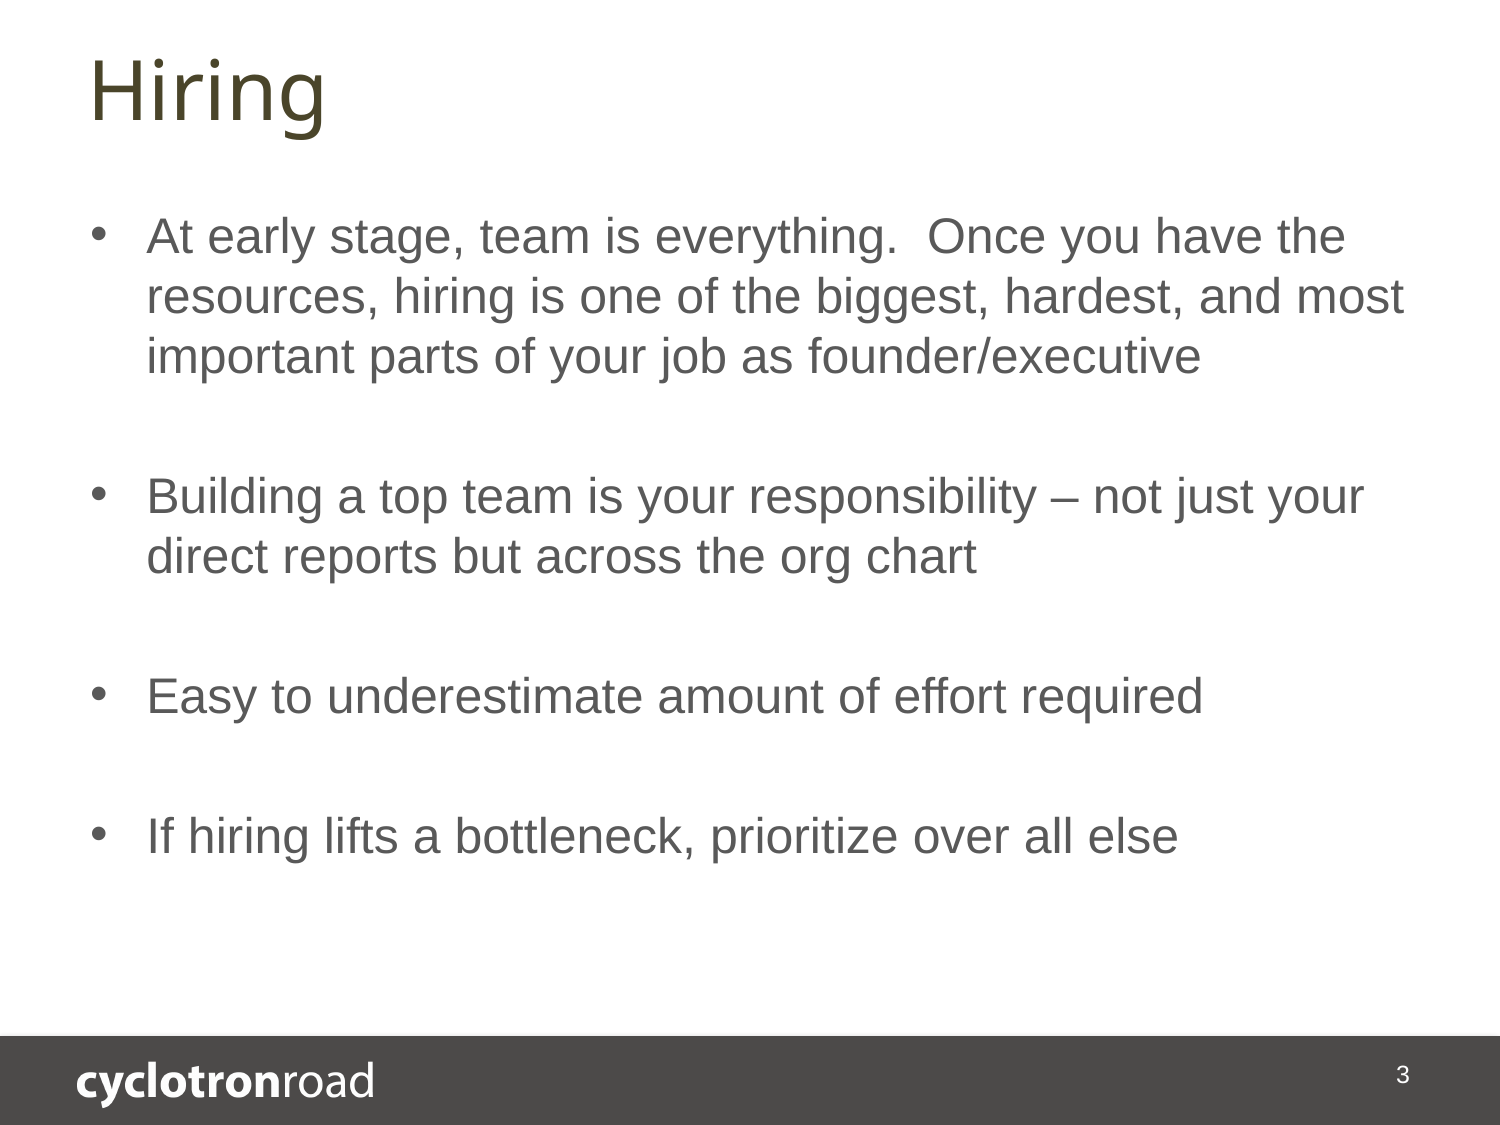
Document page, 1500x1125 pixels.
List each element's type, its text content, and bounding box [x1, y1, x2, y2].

picture [75, 1055, 376, 1109]
slide_number 3 [1074, 1043, 1425, 1104]
list At early stage, team is everything. Once you have the resources, hiring is one of the biggest, hardest, and most important parts of your job as founder/executive Building a top team is your responsibility – not just your direct reports but across the org chart Easy to underestimate amount of effort required If hiring lifts a bottleneck, prioritize over all else [75, 196, 1425, 1040]
title Hiring [72, 45, 1423, 130]
